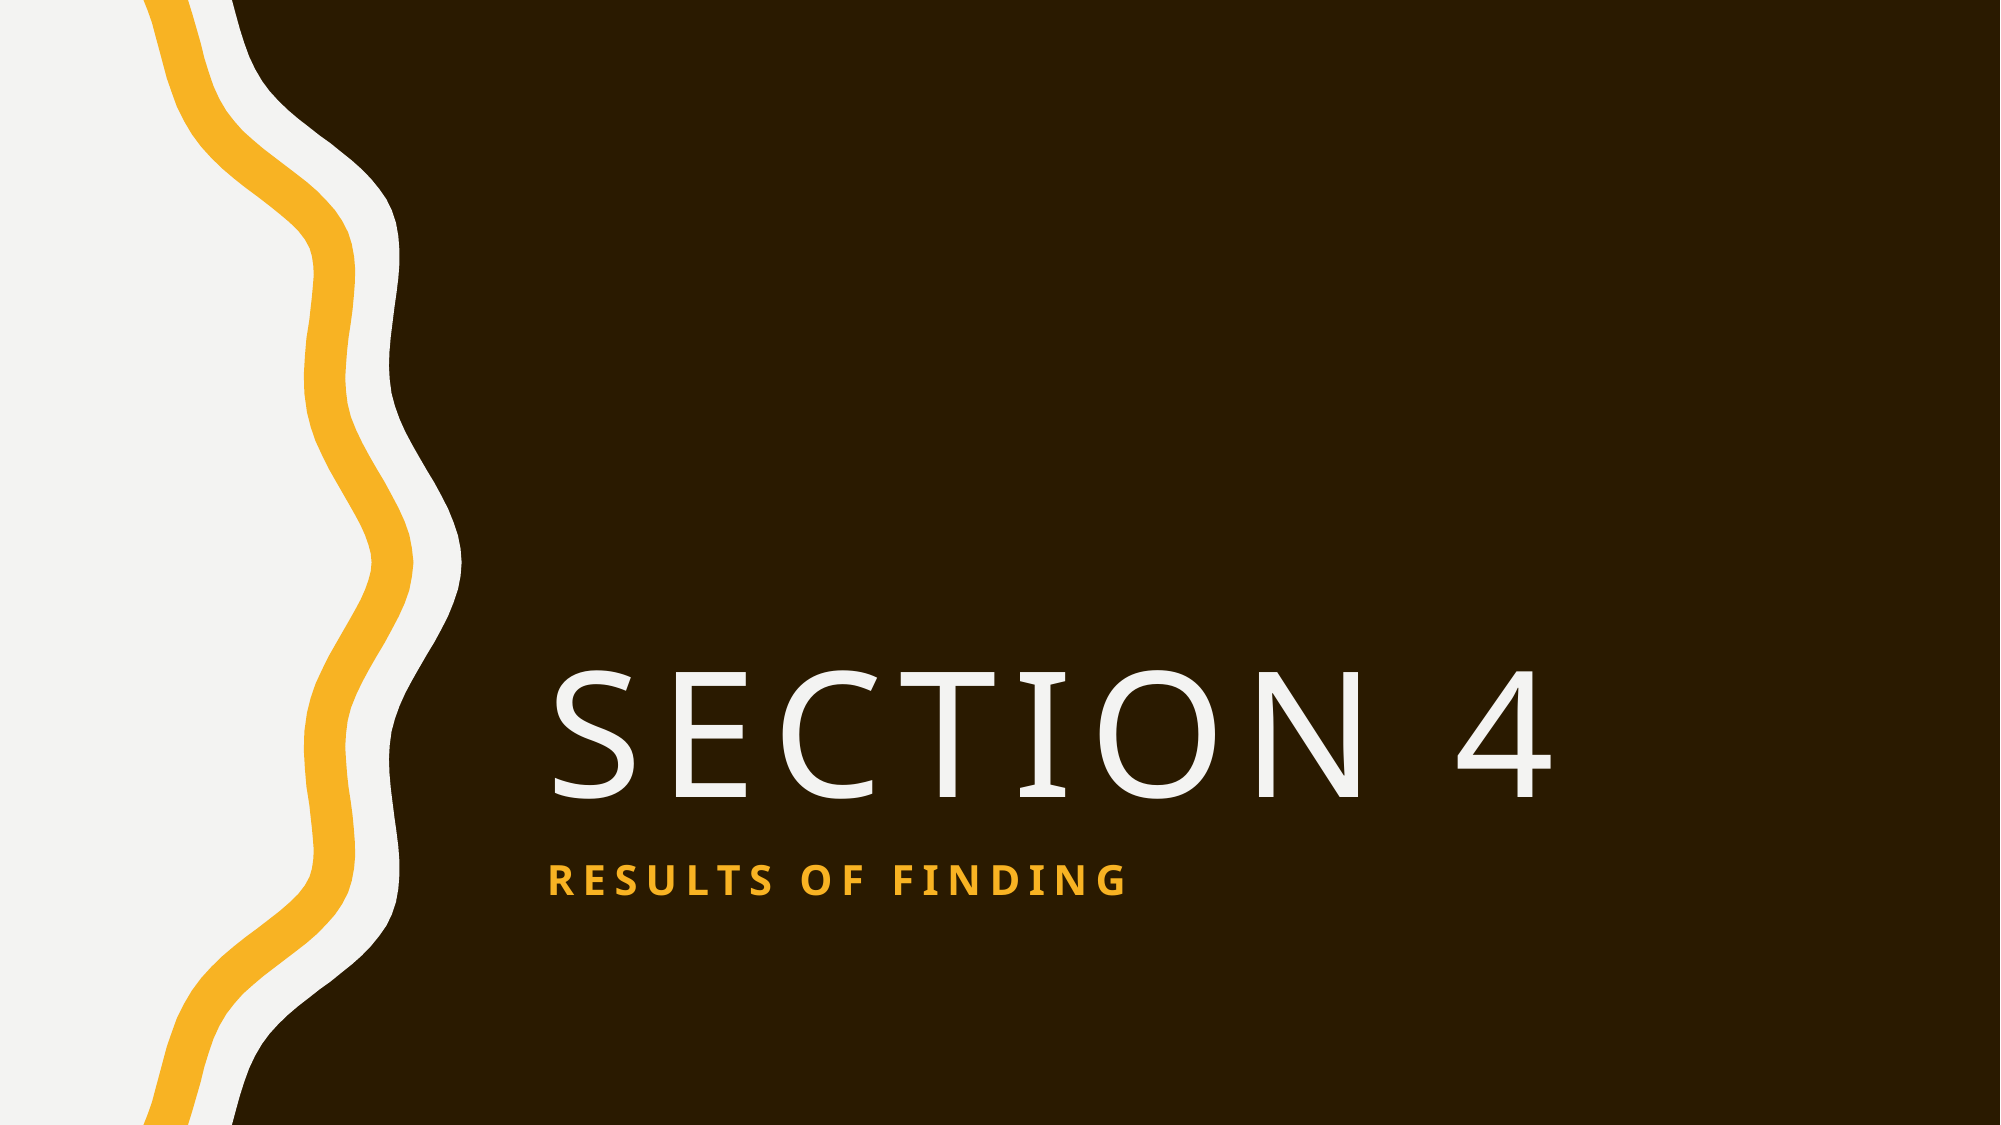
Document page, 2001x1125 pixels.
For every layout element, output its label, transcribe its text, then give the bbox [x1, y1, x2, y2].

list Results of finding [531, 846, 1684, 1003]
title Section 4 [531, 176, 1875, 843]
